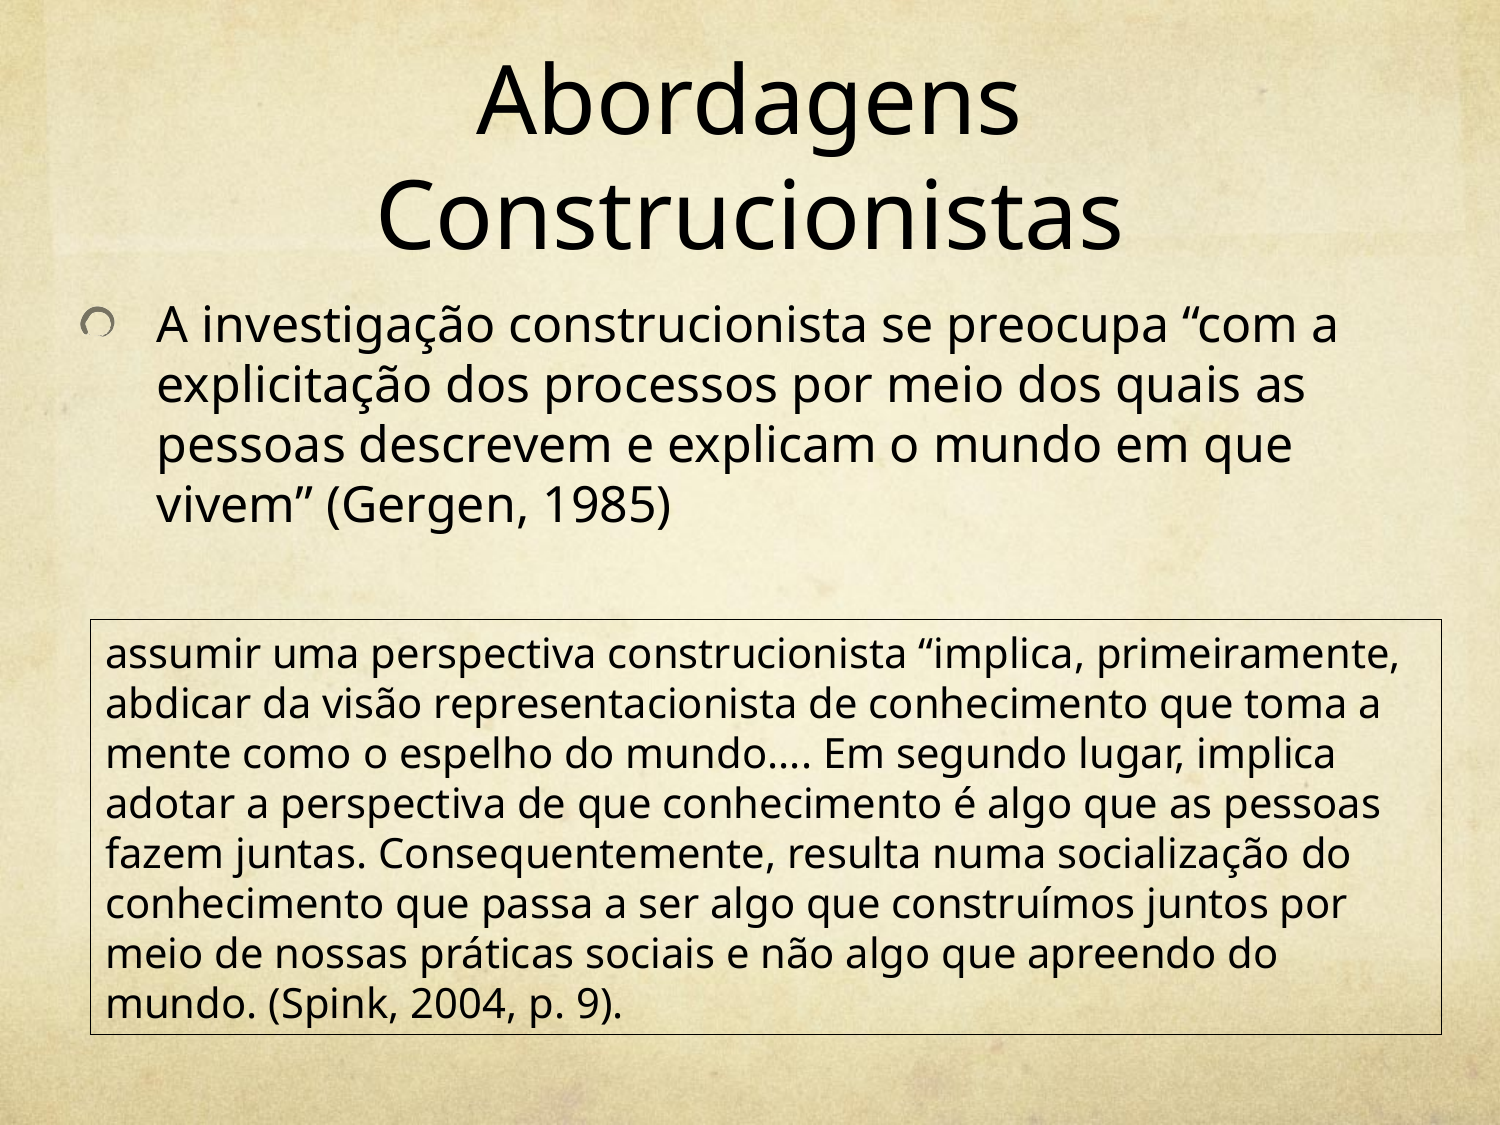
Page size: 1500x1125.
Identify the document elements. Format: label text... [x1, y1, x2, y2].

list A investigação construcionista se preocupa “com a explicitação dos processos por meio dos quais as pessoas descrevem e explicam o mundo em que vivem” (Gergen, 1985) [65, 284, 1442, 576]
picture [0, 0, 1500, 1125]
text_box assumir uma perspectiva construcionista “implica, primeiramente, abdicar da visão representacionista de conhecimento que toma a mente como o espelho do mundo.... Em segundo lugar, implica adotar a perspectiva de que conhecimento é algo que as pessoas fazem juntas. Consequentemente, resulta numa socialização do conhecimento que passa a ser algo que construímos juntos por meio de nossas práticas sociais e não algo que apreendo do mundo. (Spink, 2004, p. 9). [90, 619, 1442, 1035]
title Abordagens Construcionistas [150, 82, 1350, 225]
